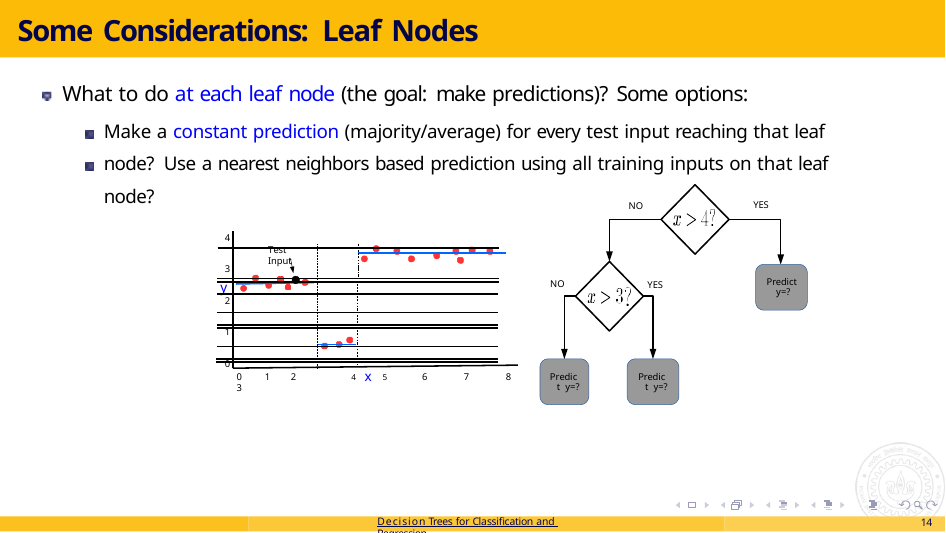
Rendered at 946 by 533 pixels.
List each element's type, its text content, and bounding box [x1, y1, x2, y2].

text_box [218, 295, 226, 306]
text_box 8 [503, 378, 514, 382]
picture [85, 162, 94, 171]
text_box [0, 516, 946, 532]
text_box 4 x 5 [349, 379, 393, 384]
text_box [539, 183, 785, 405]
picture [855, 442, 945, 516]
picture [85, 130, 94, 139]
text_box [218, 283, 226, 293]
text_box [560, 295, 657, 360]
text_box 4 Test Input [222, 228, 233, 267]
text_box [289, 258, 300, 284]
text_box What to do at each leaf node (the goal: make predictions)? Some options: Make a constant prediction (majority/average) for every test input reaching that leaf node? Use a nearest neighbors based prediction using all training inputs on that leaf node? [60, 78, 842, 207]
text_box 3 y 2 [218, 258, 226, 278]
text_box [234, 243, 508, 370]
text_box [626, 358, 680, 405]
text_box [755, 264, 808, 311]
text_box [587, 209, 716, 306]
text_box 1 0 [222, 329, 226, 346]
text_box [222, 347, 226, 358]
title Some Considerations: Leaf Nodes [15, 9, 485, 102]
picture [41, 90, 53, 102]
text_box 0 1 2 3 [234, 379, 325, 393]
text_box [231, 229, 519, 370]
